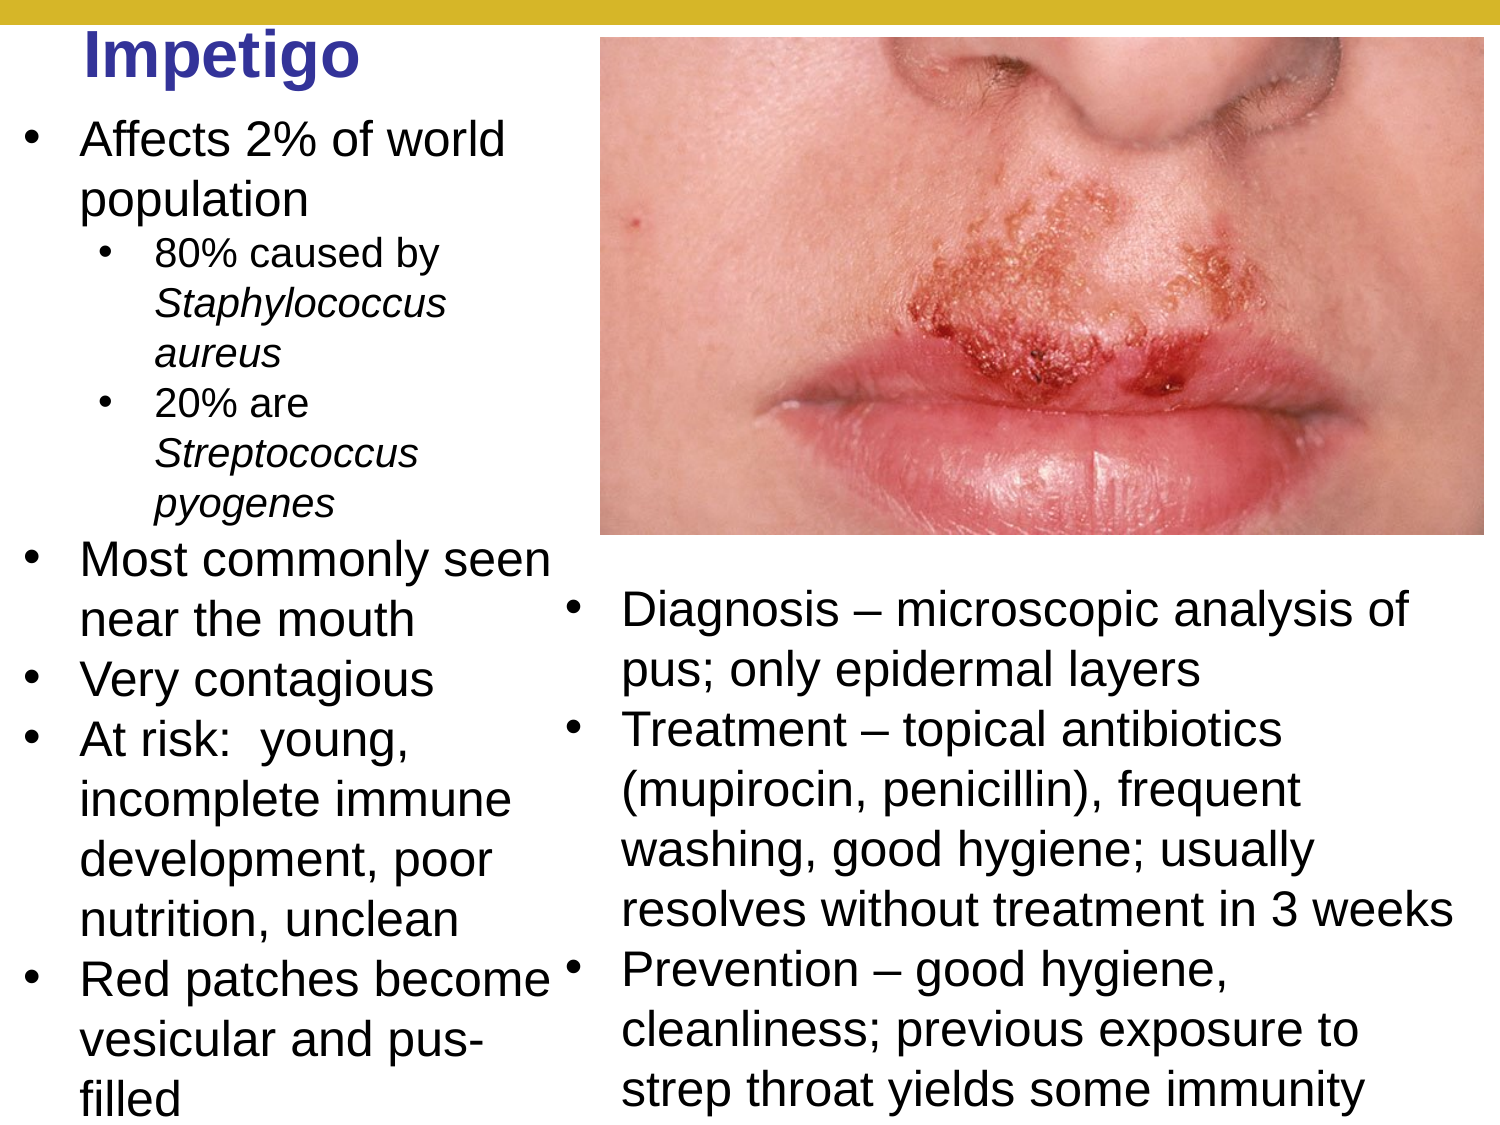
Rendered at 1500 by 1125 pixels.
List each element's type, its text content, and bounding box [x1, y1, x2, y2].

text_box Affects 2% of world population 80% caused by Staphylococcus aureus 20% are Streptococcus pyogenes Most commonly seen near the mouth Very contagious At risk: young, incomplete immune development, poor nutrition, unclean Red patches become vesicular and pus-filled [8, 98, 600, 1125]
title Impetigo [21, 2, 1446, 98]
picture [599, 37, 1484, 535]
text_box Diagnosis – microscopic analysis of pus; only epidermal layers Treatment – topical antibiotics (mupirocin, penicillin), frequent washing, good hygiene; usually resolves without treatment in 3 weeks Prevention – good hygiene, cleanliness; previous exposure to strep throat yields some immunity [549, 568, 1475, 1124]
